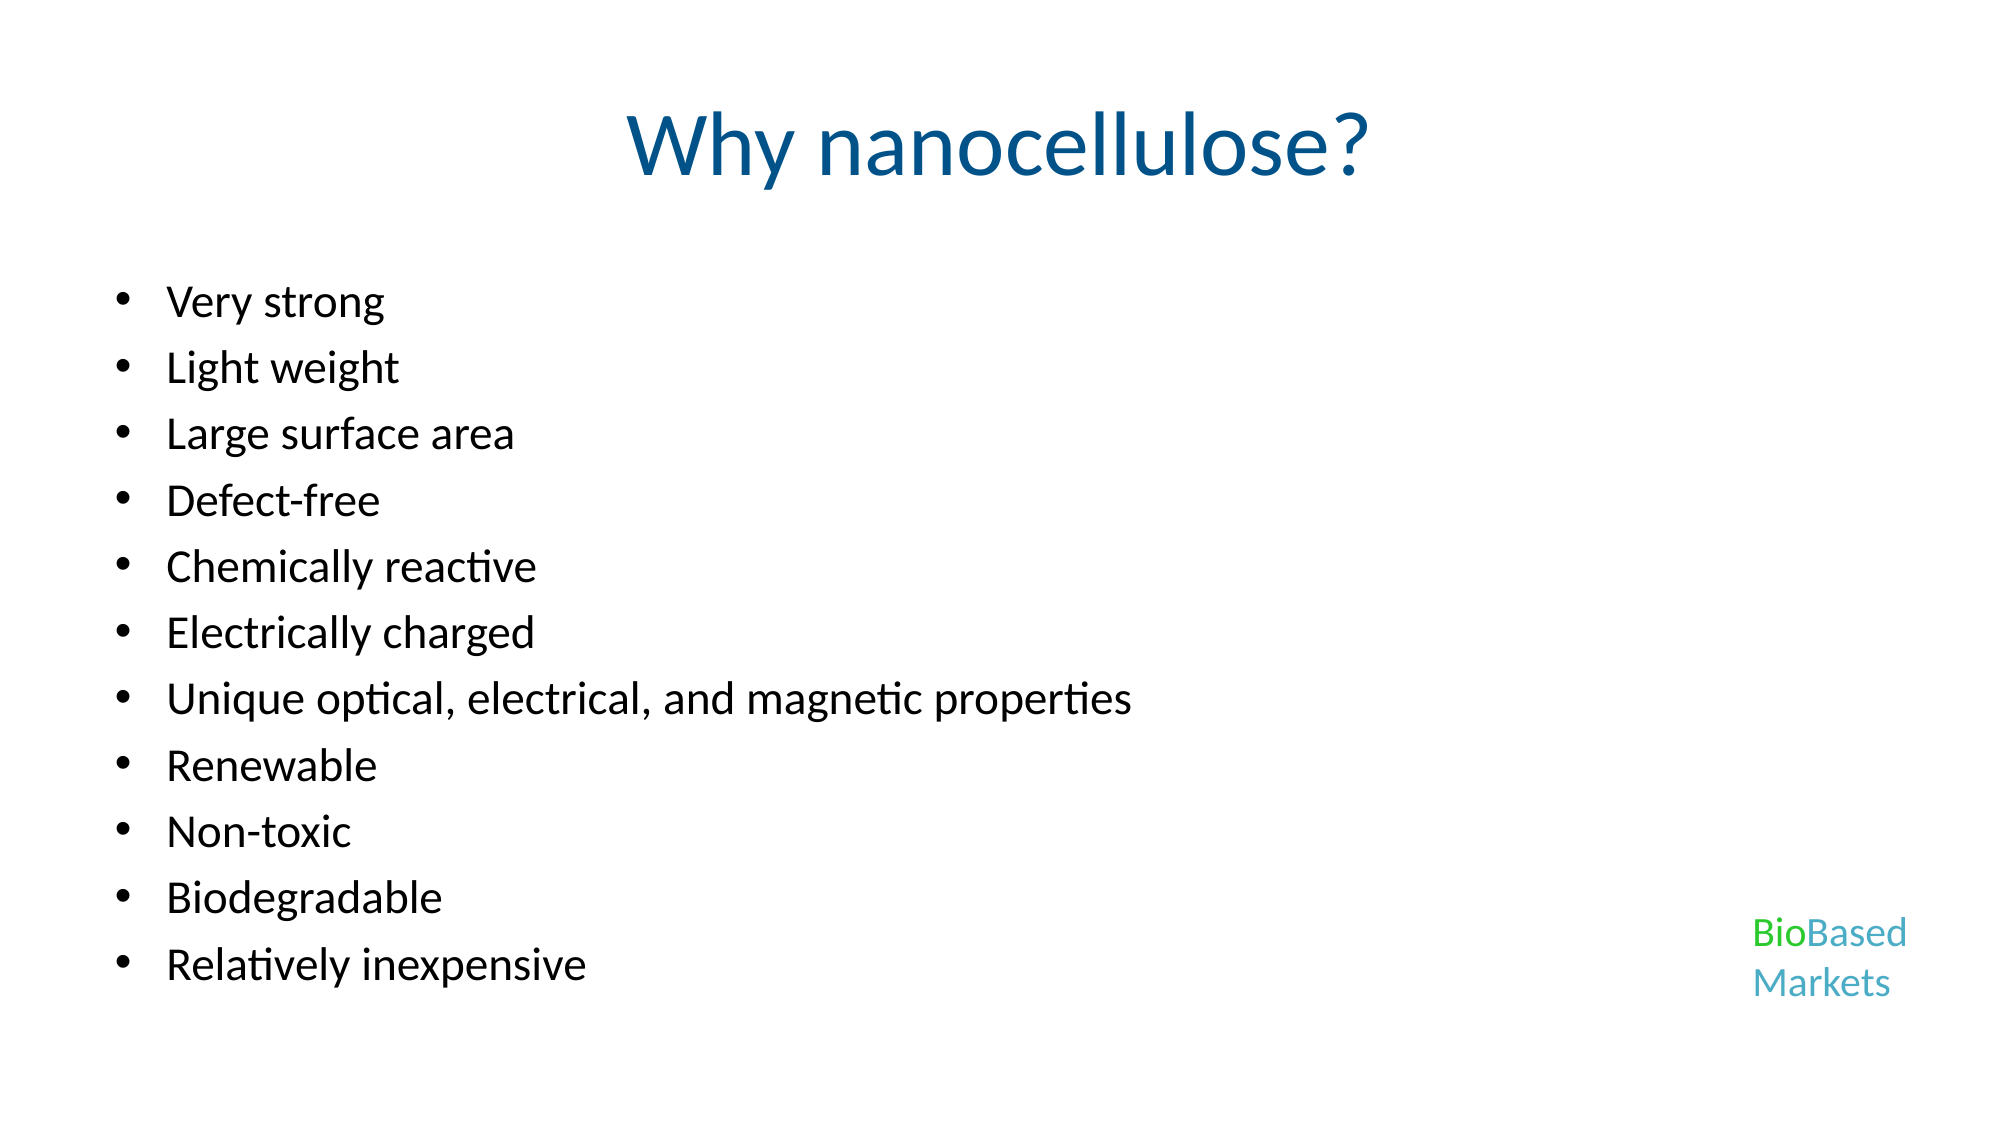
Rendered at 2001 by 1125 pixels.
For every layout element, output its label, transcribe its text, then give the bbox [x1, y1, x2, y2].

list Very strong Light weight Large surface area Defect-free Chemically reactive Electrically charged Unique optical, electrical, and magnetic properties Renewable Non-toxic Biodegradable Relatively inexpensive [99, 262, 1900, 1005]
title Why nanocellulose? [99, 45, 1900, 233]
text_box BioBased Markets [1737, 896, 2000, 1030]
